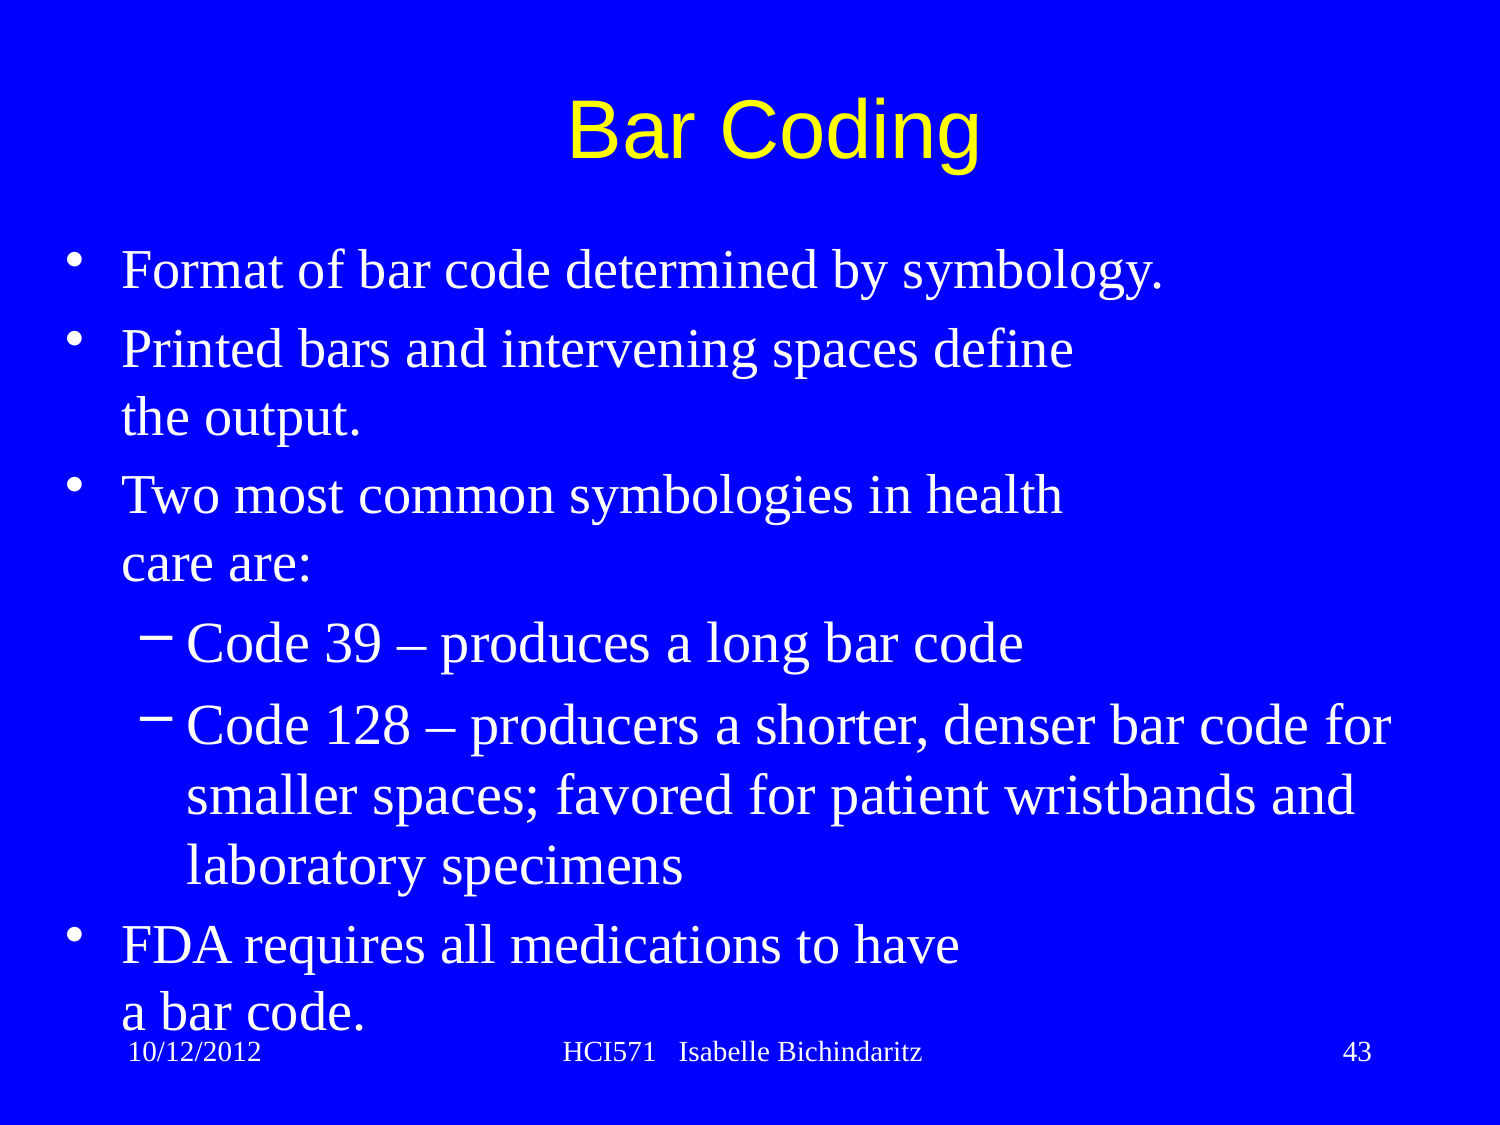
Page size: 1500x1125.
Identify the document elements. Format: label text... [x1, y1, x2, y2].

slide_number 43 [1074, 1024, 1388, 1101]
footer HCI571 Isabelle Bichindaritz [512, 1024, 988, 1101]
list Format of bar code determined by symbology. Printed bars and intervening spaces define the output. Two most common symbologies in health care are: Code 39 – produces a long bar code Code 128 – producers a shorter, denser bar code for smaller spaces; favored for patient wristbands and laboratory specimens FDA requires all medications to have a bar code. [50, 225, 1450, 900]
text_box Bar Coding [24, 24, 1500, 225]
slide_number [112, 1024, 426, 1101]
